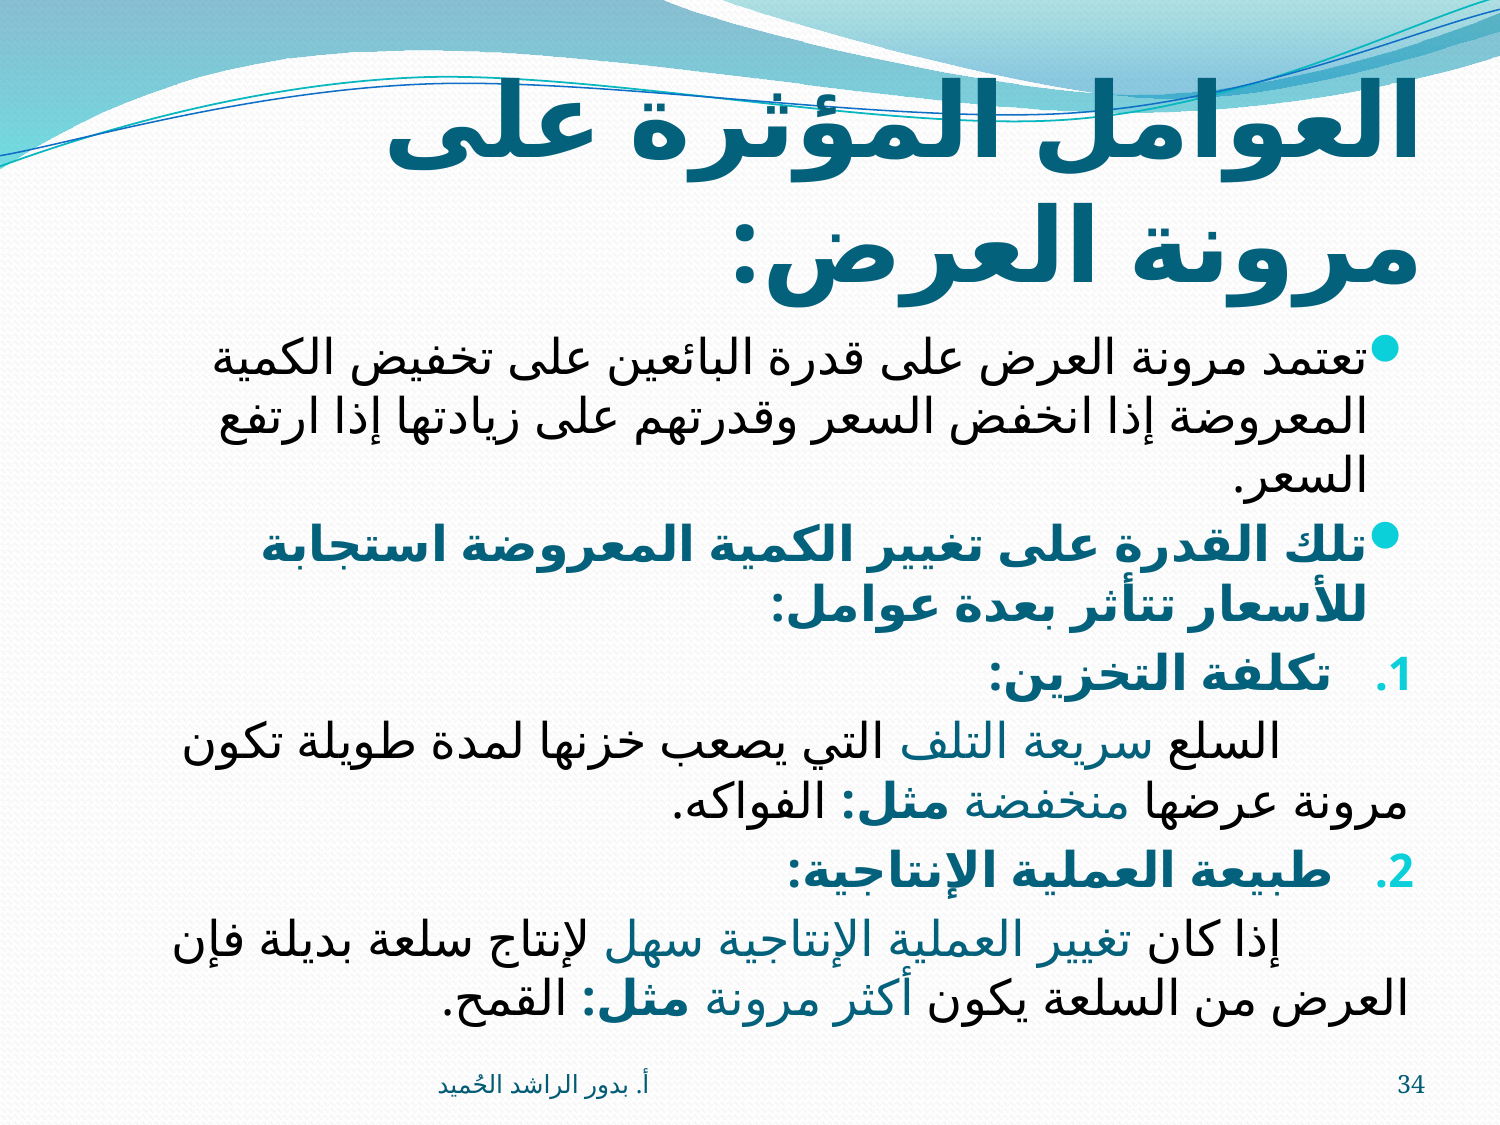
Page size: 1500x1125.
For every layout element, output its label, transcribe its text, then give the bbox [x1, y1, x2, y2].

slide_number 34 [1299, 1042, 1425, 1103]
list تعتمد مرونة العرض على قدرة البائعين على تخفيض الكمية المعروضة إذا انخفض السعر وقدرتهم على زيادتها إذا ارتفع السعر. تلك القدرة على تغيير الكمية المعروضة استجابة للأسعار تتأثر بعدة عوامل: تكلفة التخزين: السلع سريعة التلف التي يصعب خزنها لمدة طويلة تكون مرونة عرضها منخفضة مثل: الفواكه. طبيعة العملية الإنتاجية: إذا كان تغيير العملية الإنتاجية سهل لإنتاج سلعة بديلة فإن العرض من السلعة يكون أكثر مرونة مثل: القمح. [75, 317, 1425, 1038]
title العوامل المؤثرة على مرونة العرض: [75, 115, 1425, 303]
footer أ. بدور الراشد الحُميد [437, 1042, 988, 1103]
